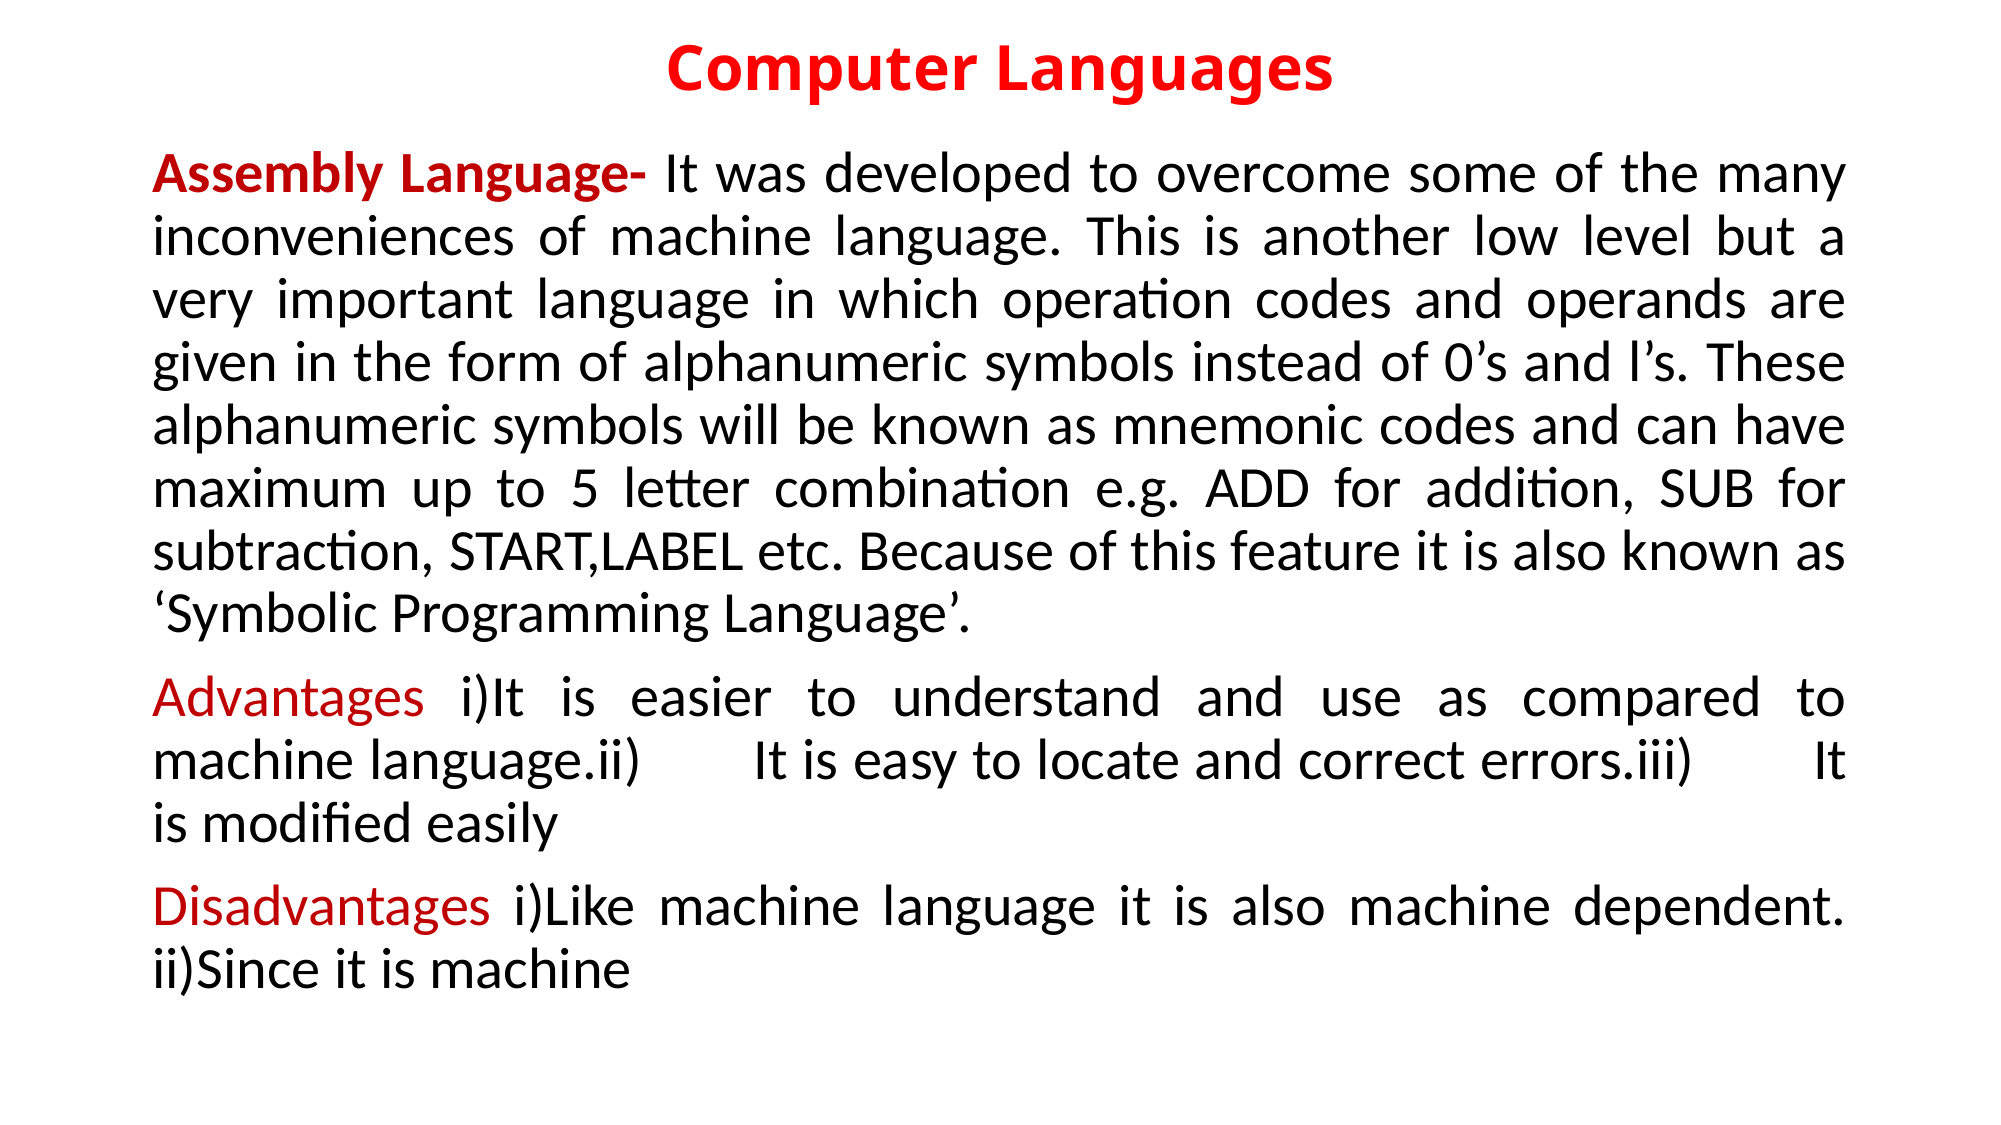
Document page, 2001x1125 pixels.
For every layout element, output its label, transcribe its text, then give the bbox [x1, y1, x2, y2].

title Computer Languages [137, 23, 1863, 117]
list Assembly Language- It was developed to overcome some of the many inconveniences of machine language. This is another low level but a very important language in which operation codes and operands are given in the form of alphanumeric symbols instead of 0’s and l’s. These alphanumeric symbols will be known as mnemonic codes and can have maximum up to 5 letter combination e.g. ADD for addition, SUB for subtraction, START,LABEL etc. Because of this feature it is also known as ‘Symbolic Programming Language’. Advantages i)It is easier to understand and use as compared to machine language.ii) It is easy to locate and correct errors.iii) It is modified easily Disadvantages i)Like machine language it is also machine dependent. ii)Since it is machine [137, 135, 1863, 1014]
